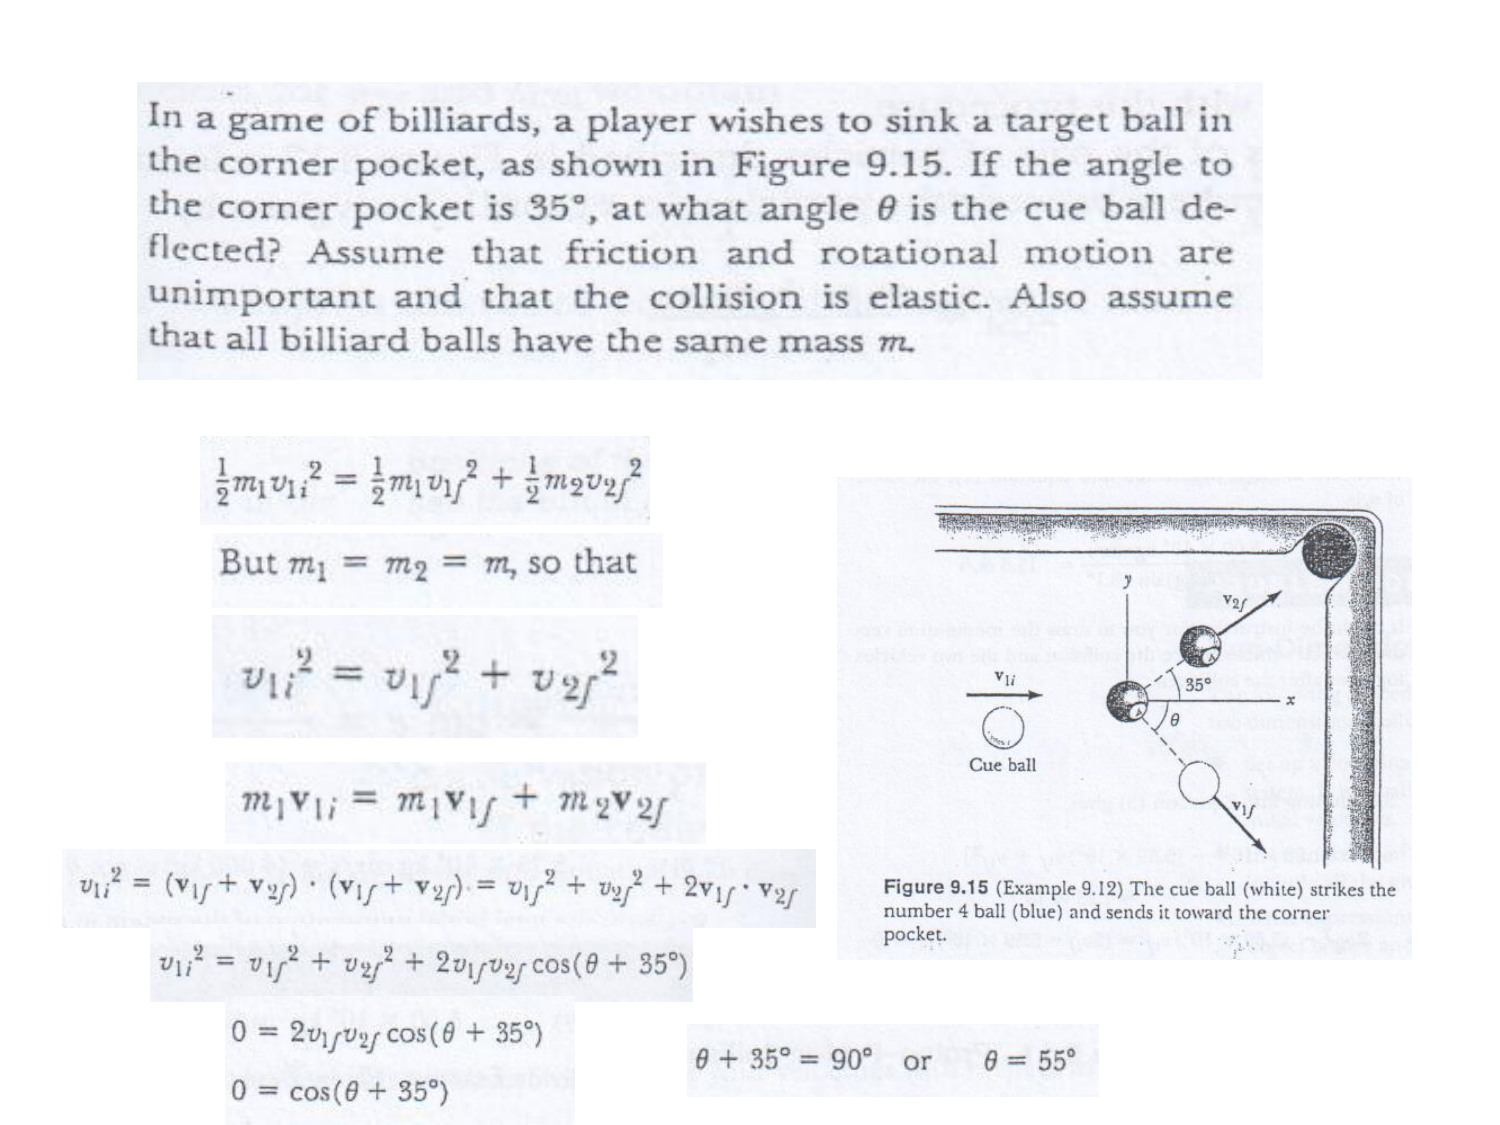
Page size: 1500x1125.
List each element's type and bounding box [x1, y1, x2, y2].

picture [212, 533, 663, 609]
picture [687, 1024, 1099, 1098]
picture [212, 615, 638, 738]
picture [199, 436, 651, 526]
picture [224, 762, 706, 844]
picture [137, 82, 1263, 380]
picture [837, 477, 1412, 960]
picture [62, 849, 816, 1125]
